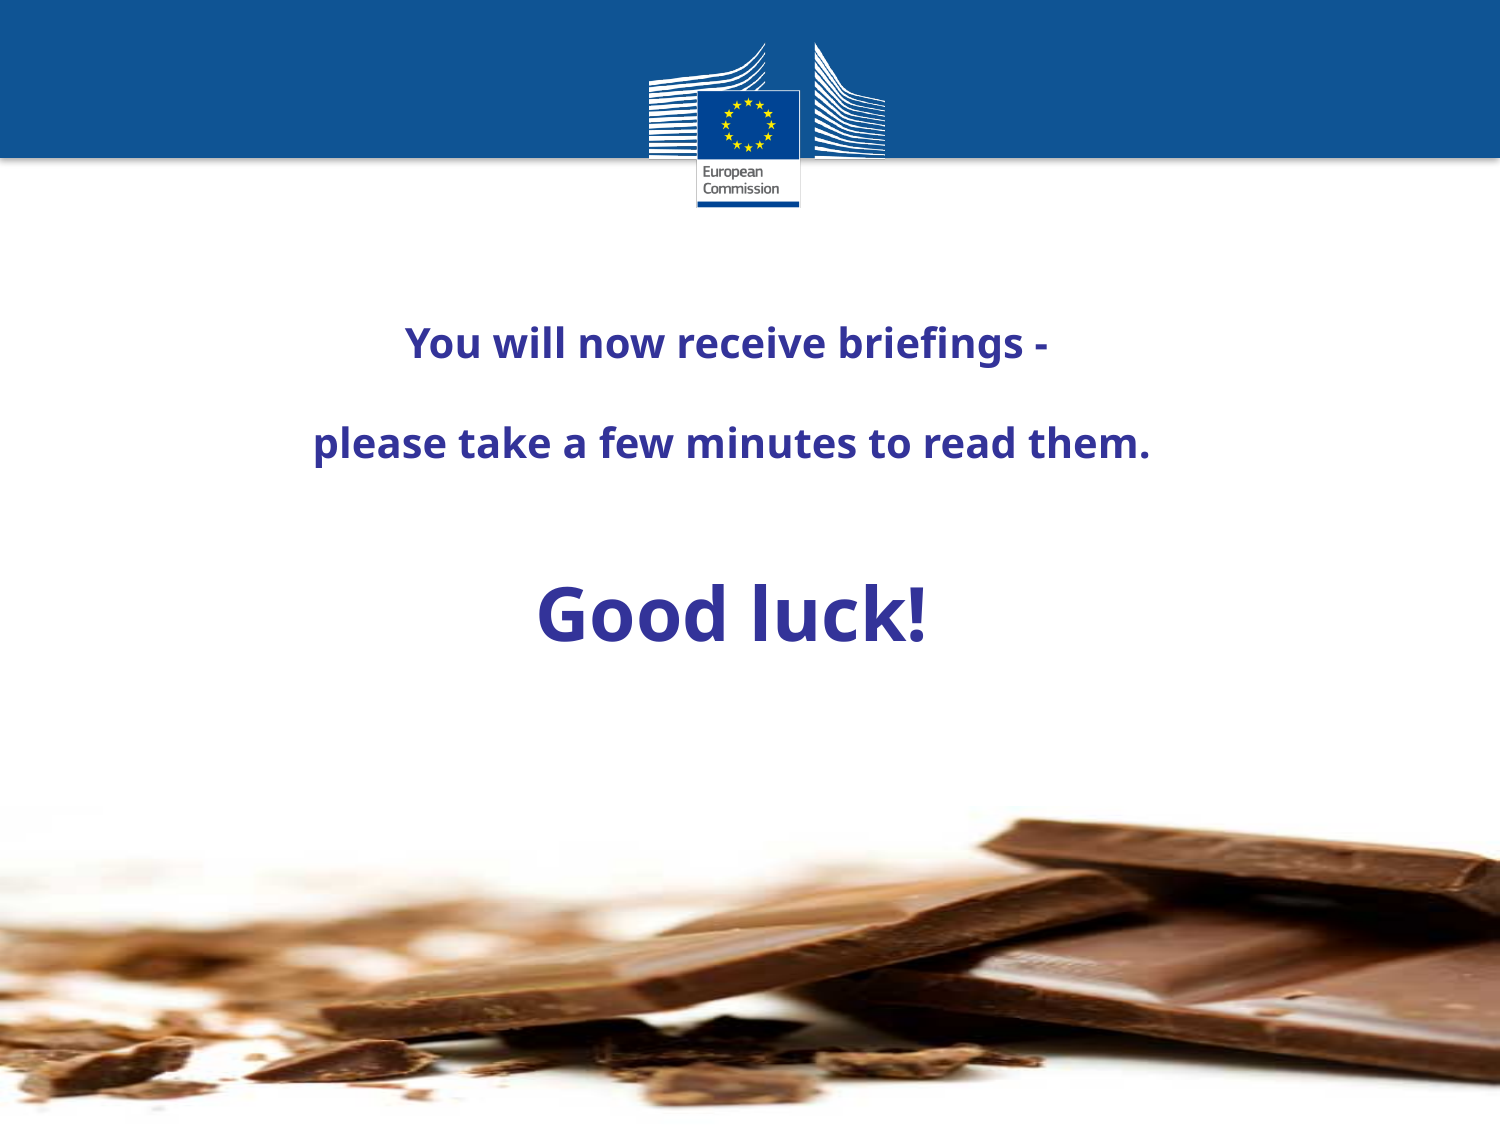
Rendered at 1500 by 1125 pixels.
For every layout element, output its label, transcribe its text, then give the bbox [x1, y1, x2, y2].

title You will now receive briefings - please take a few minutes to read them. Good luck! [5, 242, 1400, 804]
picture [0, 805, 1500, 1125]
text_box [75, 19, 1294, 207]
